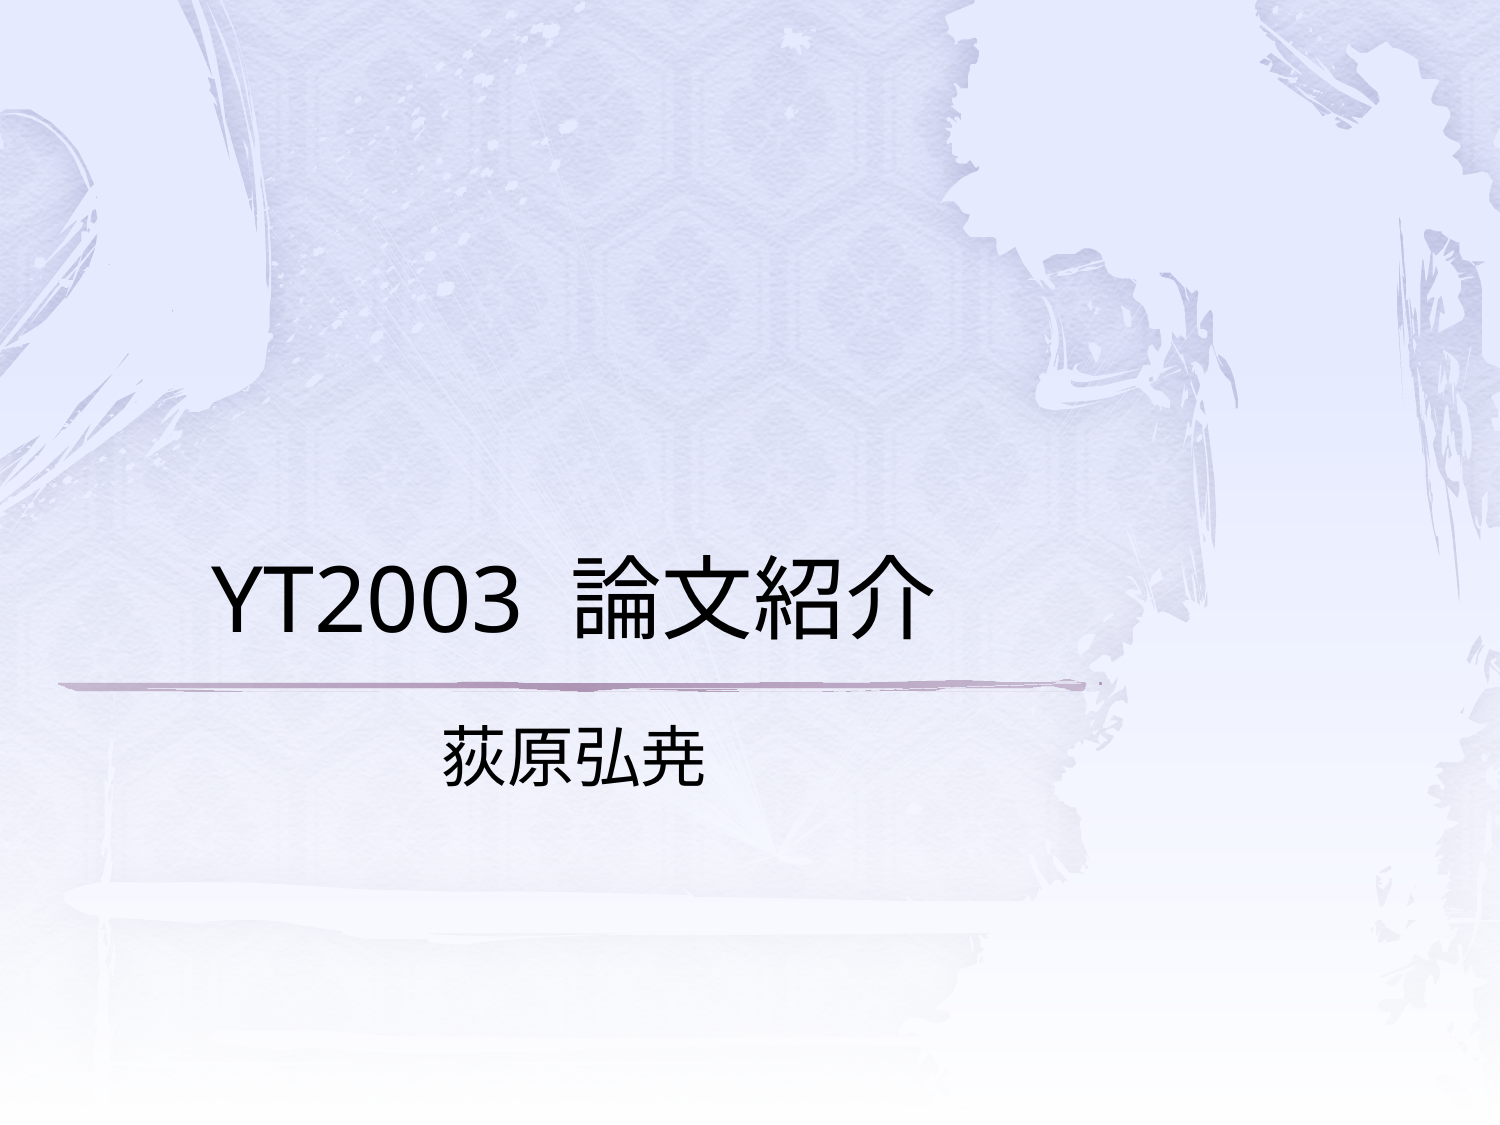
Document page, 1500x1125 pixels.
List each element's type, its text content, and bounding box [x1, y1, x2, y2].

title YT2003 論文紹介 [46, 410, 1102, 659]
subtitle 荻原弘尭 [49, 707, 1100, 903]
